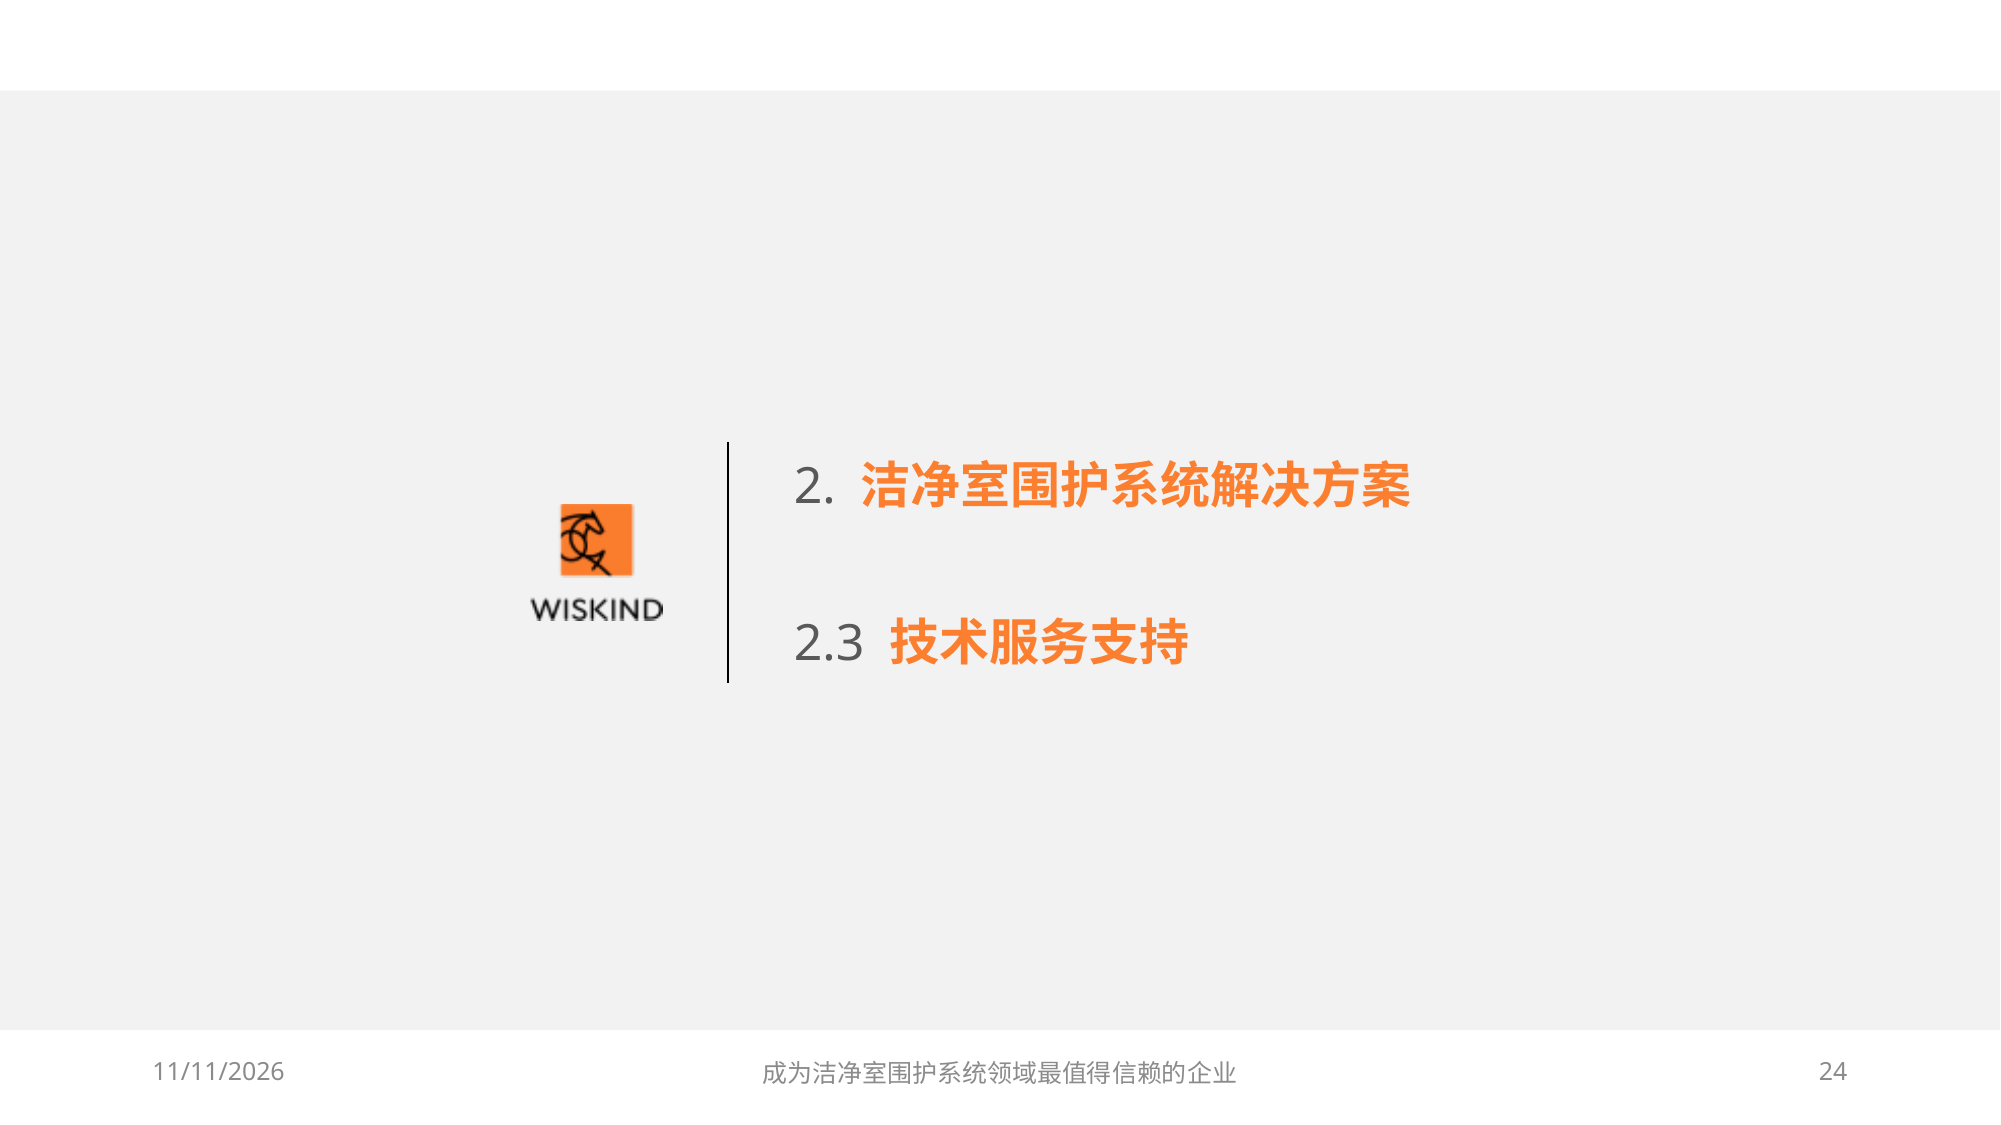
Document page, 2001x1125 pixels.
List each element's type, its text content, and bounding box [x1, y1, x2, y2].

picture [525, 504, 663, 621]
slide_number 24 [1412, 1042, 1863, 1103]
text_box 2. 洁净室围护系统解决方案 [779, 415, 1586, 521]
footer 成为洁净室围护系统领域最值得信赖的企业 [662, 1042, 1338, 1103]
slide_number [137, 1042, 588, 1103]
text_box 2.3 技术服务支持 [779, 573, 1304, 678]
